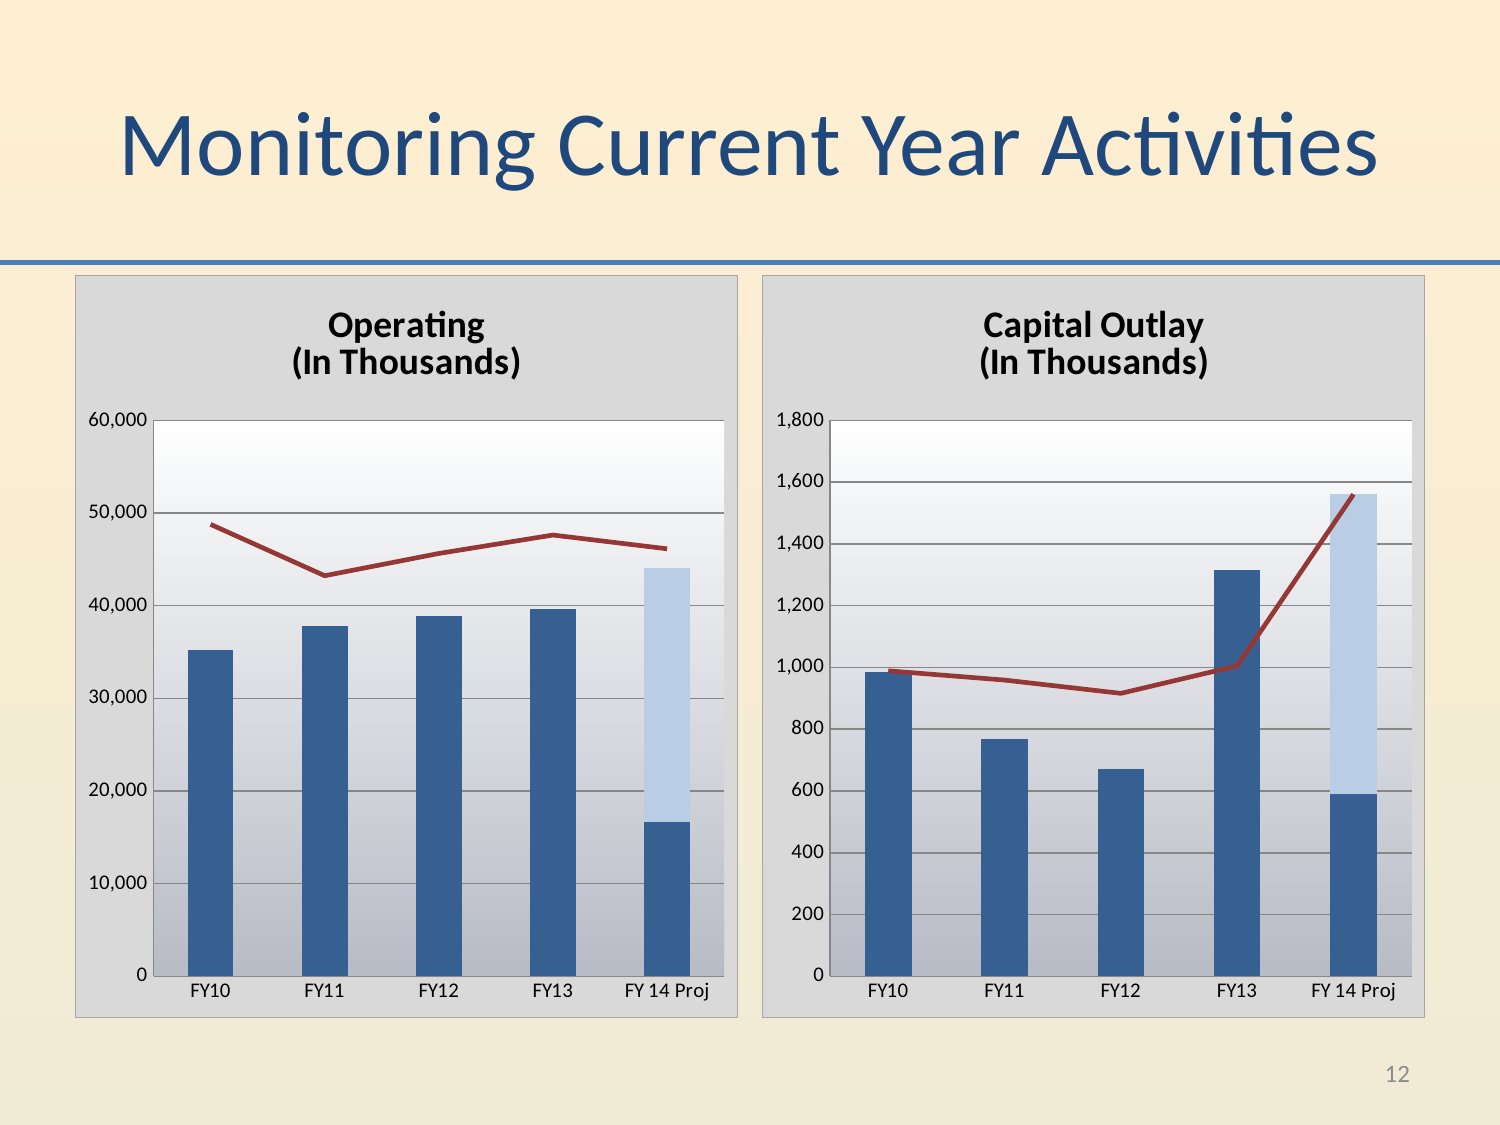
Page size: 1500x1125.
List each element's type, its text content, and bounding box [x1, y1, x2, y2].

slide_number 12 [1074, 1042, 1425, 1103]
chart [74, 274, 738, 1018]
title Monitoring Current Year Activities [75, 45, 1425, 233]
chart [762, 274, 1426, 1018]
